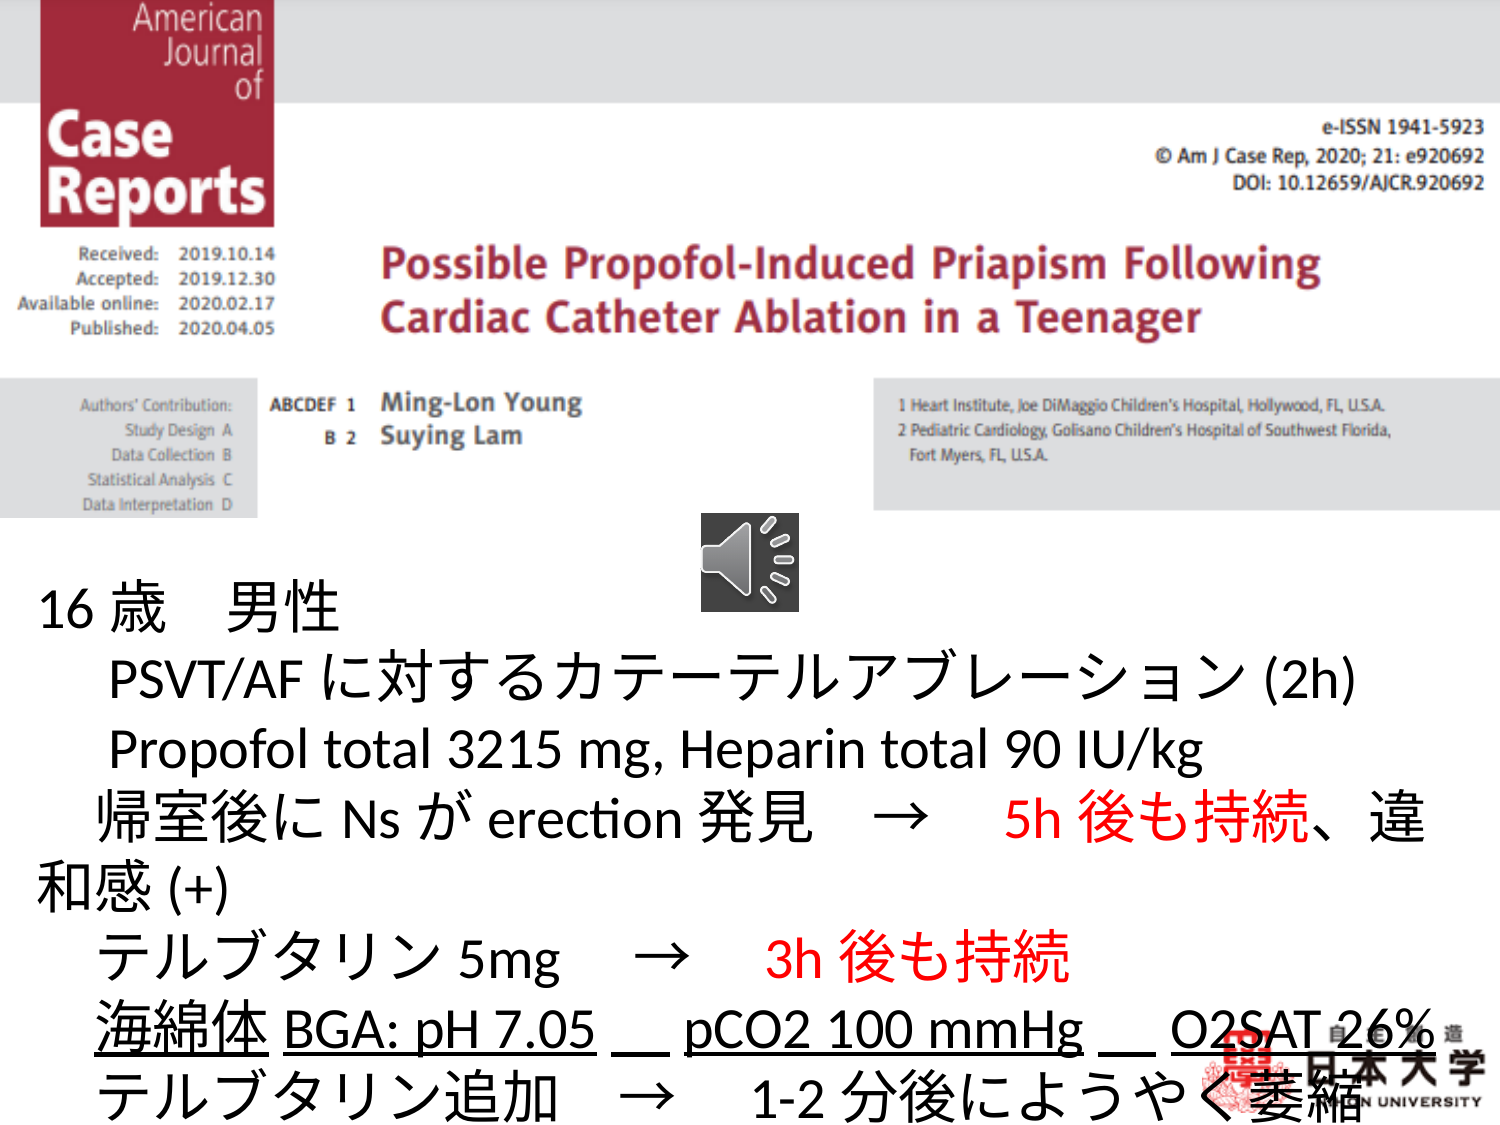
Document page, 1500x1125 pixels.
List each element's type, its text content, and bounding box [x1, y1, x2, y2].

picture [1202, 1023, 1487, 1113]
text_box 16歳 男性 PSVT/AFに対するカテーテルアブレーション(2h) Propofol total 3215 mg, Heparin total 90 IU/kg 帰室後にNsがerection発見 → 5h後も持続、違和感(+) テルブタリン5mg → 3h後も持続 海綿体BGA: pH 7.05 pCO2 100 mmHg O2SAT 26% テルブタリン追加 → 1-2分後にようやく萎縮 [21, 562, 1458, 1125]
picture [0, 0, 1500, 613]
